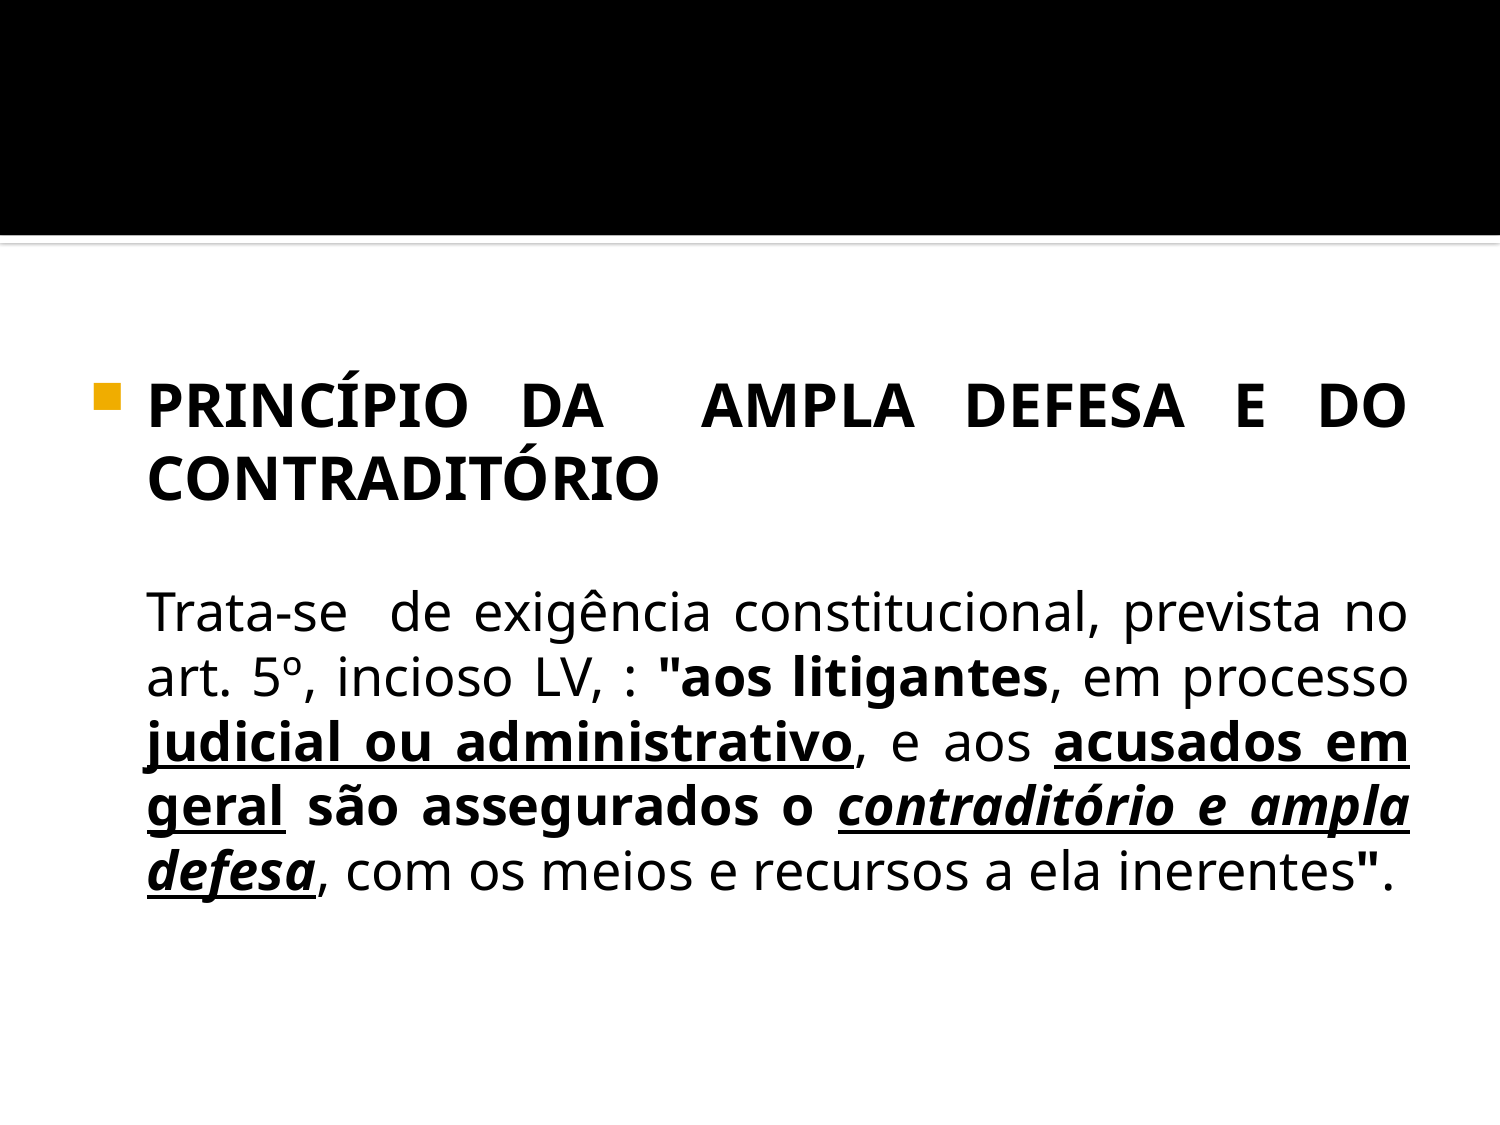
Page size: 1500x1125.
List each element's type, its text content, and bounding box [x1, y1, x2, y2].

list PRINCÍPIO DA AMPLA DEFESA E DO CONTRADITÓRIO Trata-se de exigência constitucional, prevista no art. 5º, incioso LV, : "aos litigantes, em processo judicial ou administrativo, e aos acusados em geral são assegurados o contraditório e ampla defesa, com os meios e recursos a ela inerentes". [75, 278, 1425, 986]
